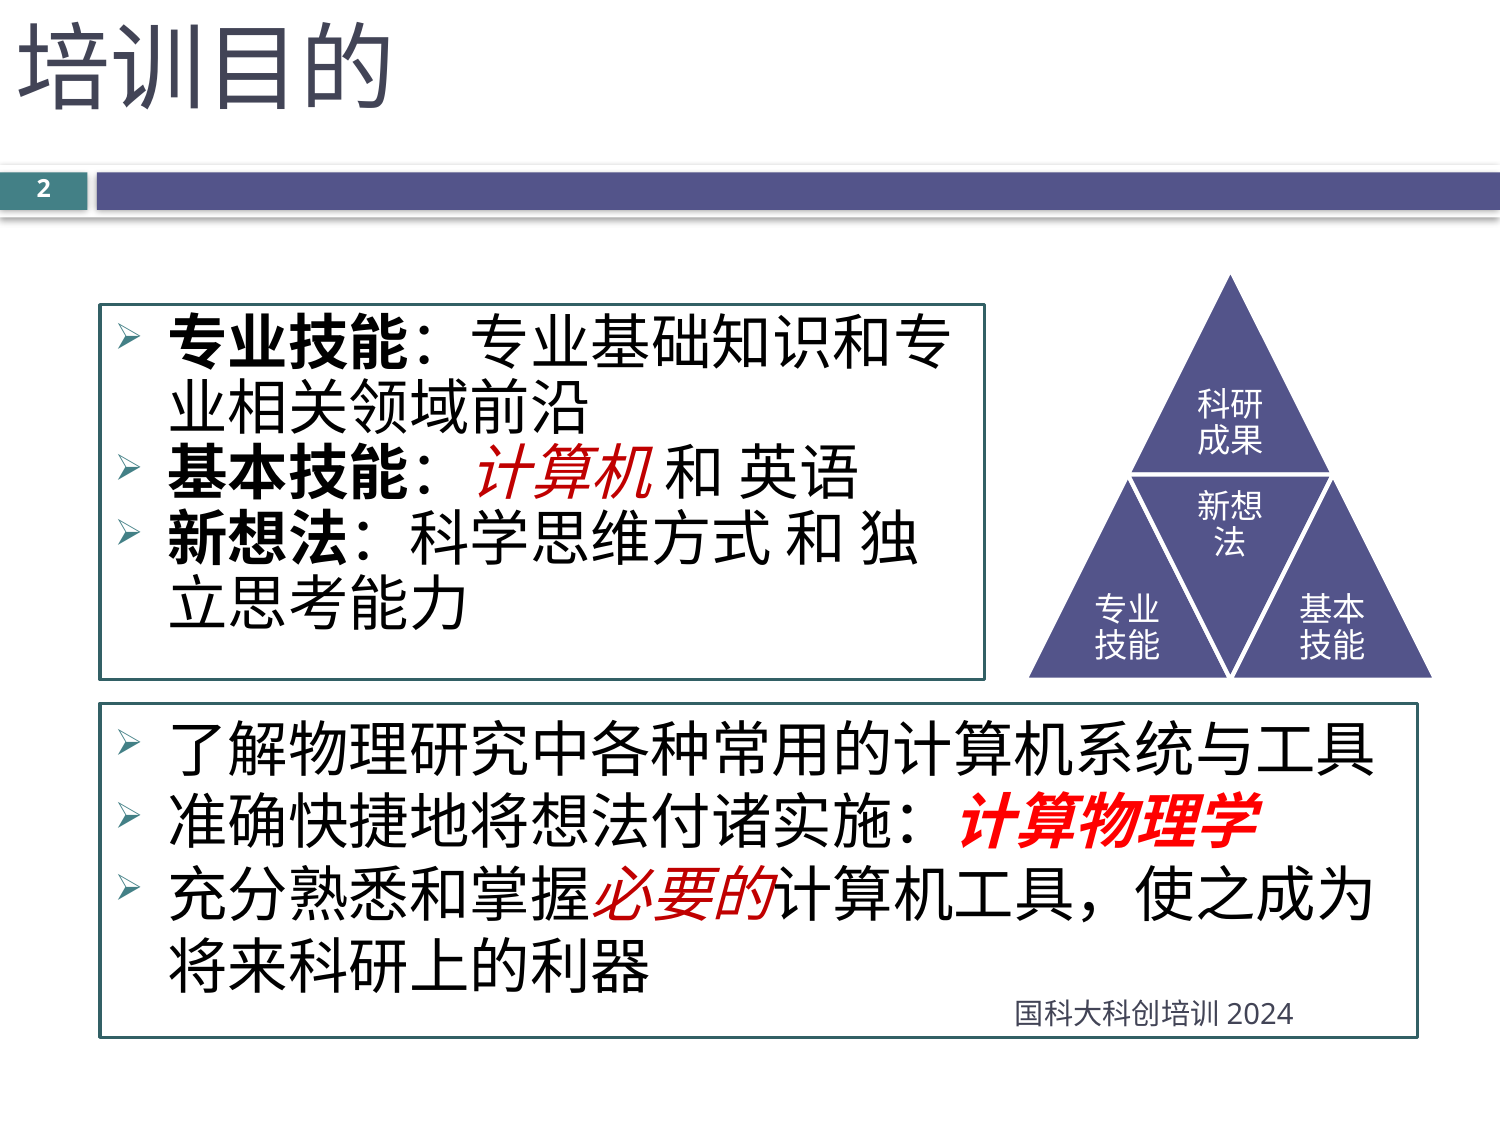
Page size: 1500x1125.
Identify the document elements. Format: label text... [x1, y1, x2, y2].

slide_number 2 [0, 169, 88, 210]
title 培训目的 [0, 0, 1350, 129]
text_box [984, 269, 1477, 680]
list 了解物理研究中各种常用的计算机系统与工具 准确快捷地将想法付诸实施：计算物理学 充分熟悉和掌握必要的计算机工具，使之成为将来科研上的利器 [99, 703, 1418, 1038]
list 专业技能：专业基础知识和专业相关领域前沿 基本技能：计算机 和 英语 新想法：科学思维方式 和 独立思考能力 [99, 304, 979, 680]
slide_number 国科大科创培训2024 [999, 983, 1438, 1043]
